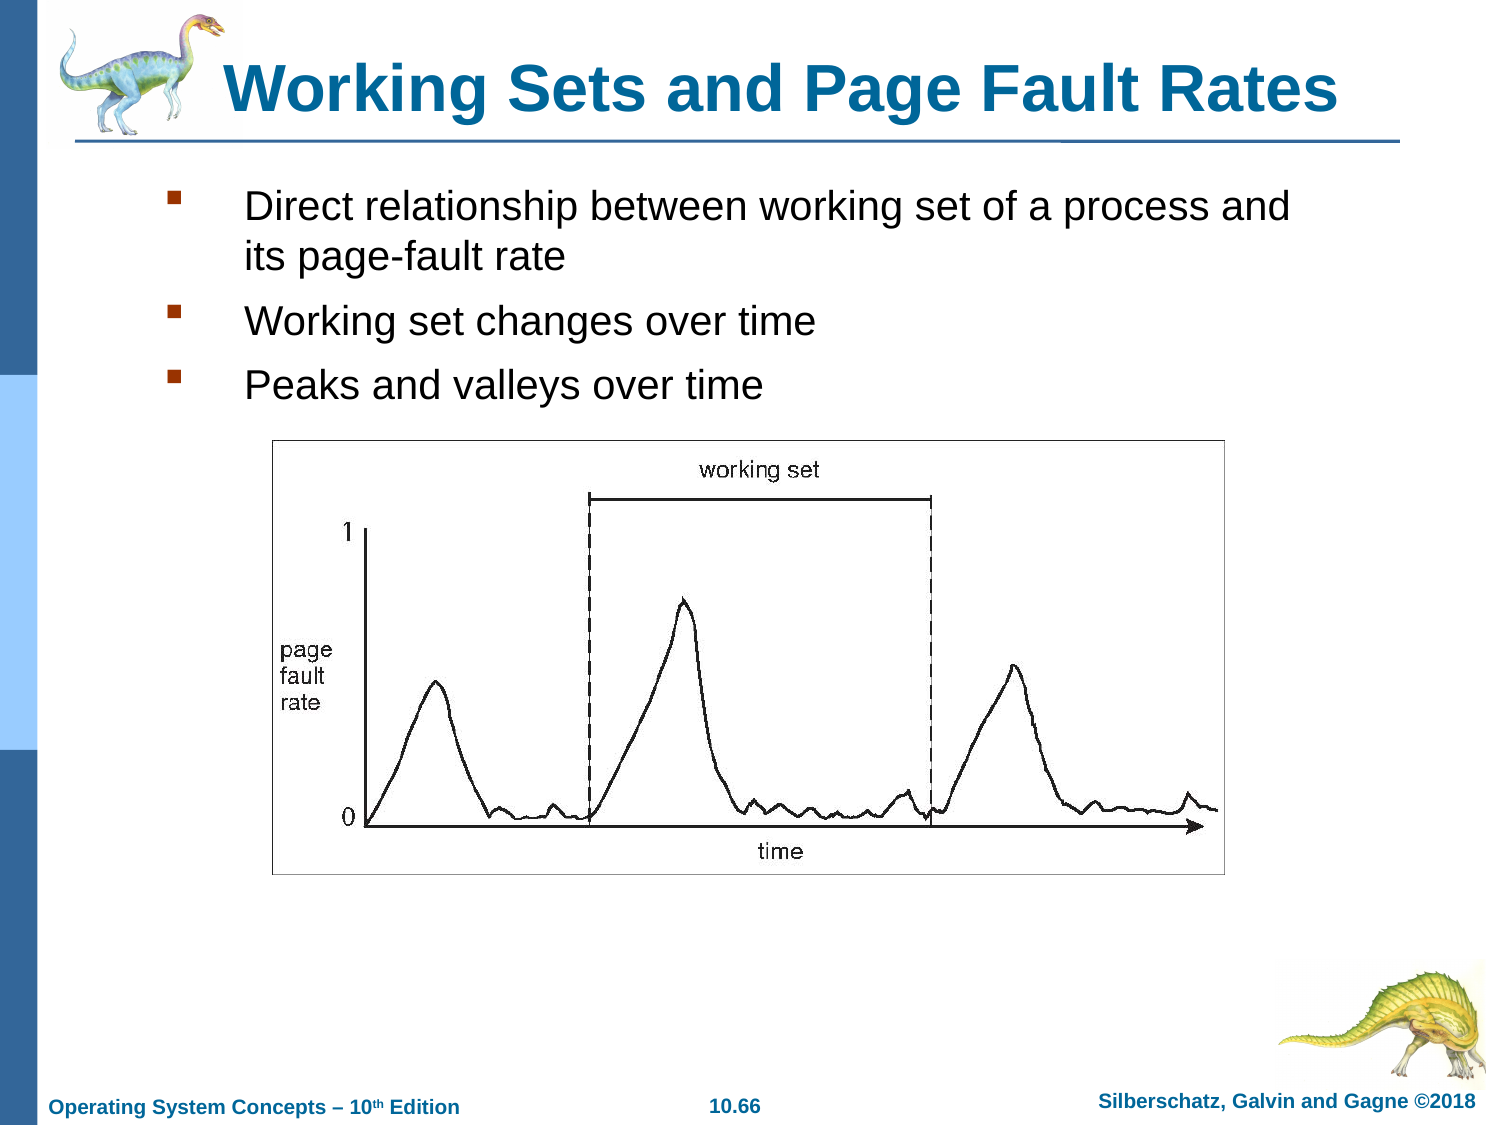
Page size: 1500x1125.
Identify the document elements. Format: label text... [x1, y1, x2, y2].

picture [46, 0, 243, 149]
text_box Direct relationship between working set of a process and its page-fault rate Working set changes over time Peaks and valleys over time [148, 171, 1330, 511]
title Working Sets and Page Fault Rates [107, 38, 1458, 133]
picture [272, 440, 1225, 875]
picture [1275, 959, 1486, 1090]
